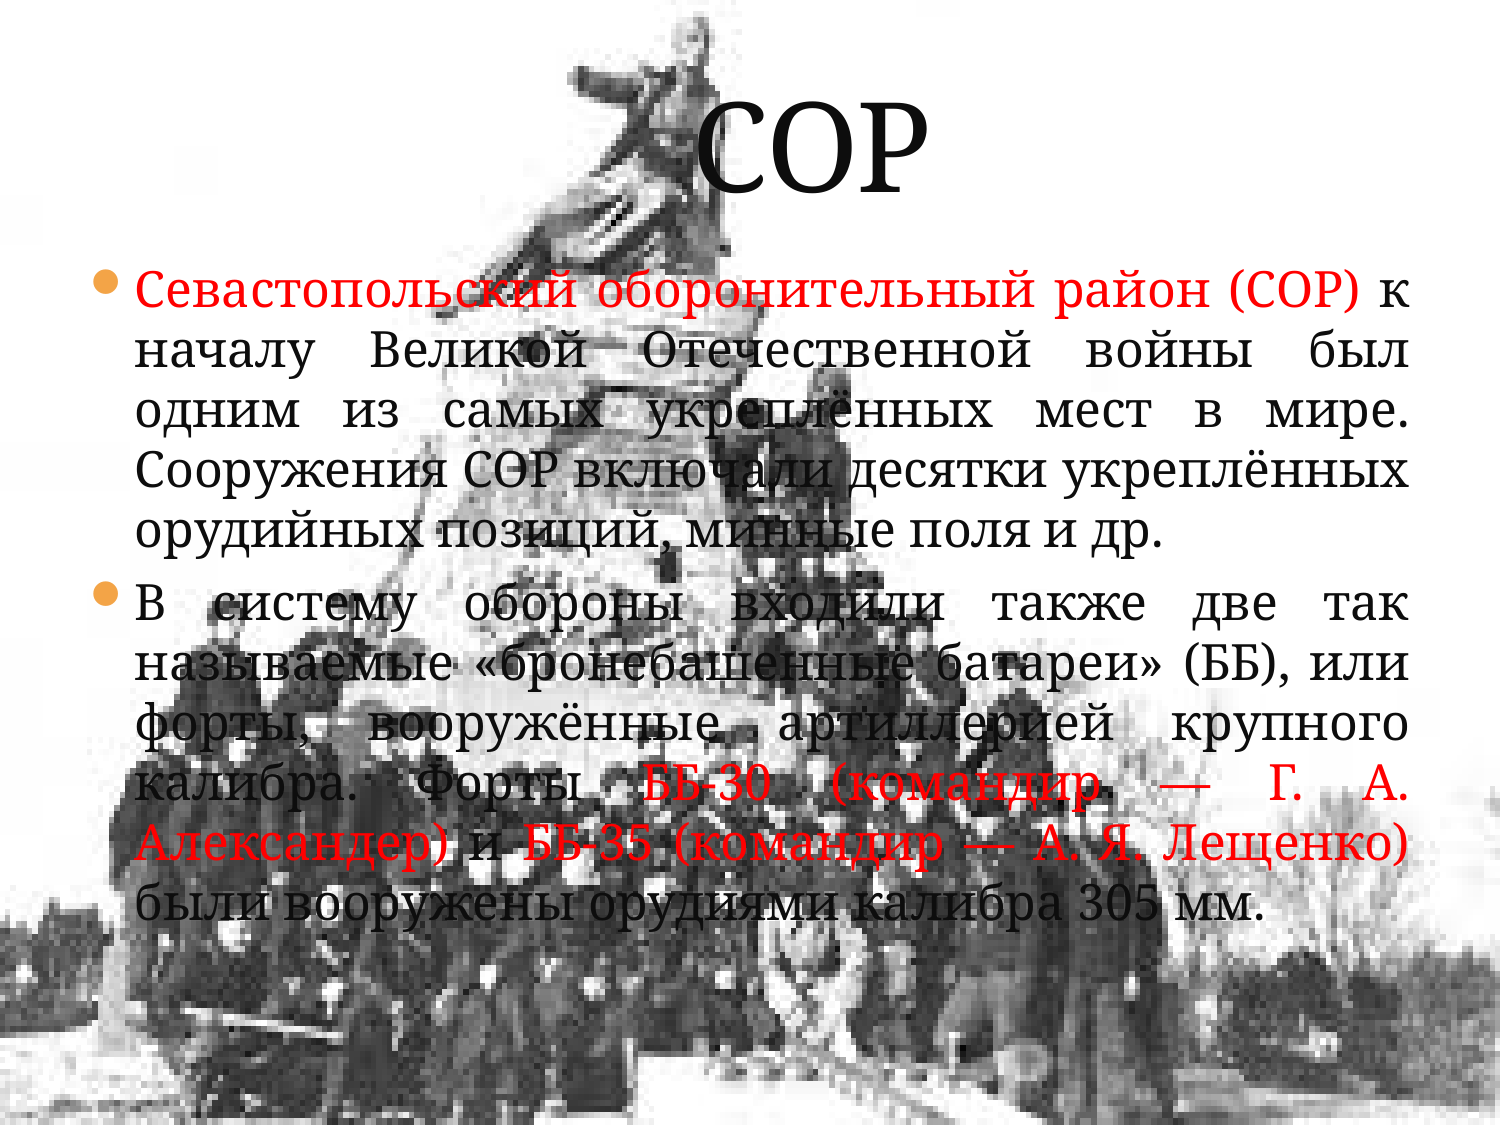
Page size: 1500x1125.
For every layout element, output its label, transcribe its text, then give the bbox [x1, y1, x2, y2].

picture [0, 0, 1500, 1125]
title СОР [74, 24, 1425, 225]
list Севастопольский оборонительный район (СОР) к началу Великой Отечественной войны был одним из самых укреплённых мест в мире. Сооружения СОР включали десятки укреплённых орудийных позиций, минные поля и др. В систему обороны входили также две так называемые «бронебашенные батареи» (ББ), или форты, вооружённые артиллерией крупного калибра. Форты ББ-30 (командир — Г. А. Александер) и ББ-35 (командир — А. Я. Лещенко) были вооружены орудиями калибра 305 мм. [75, 249, 1425, 1000]
